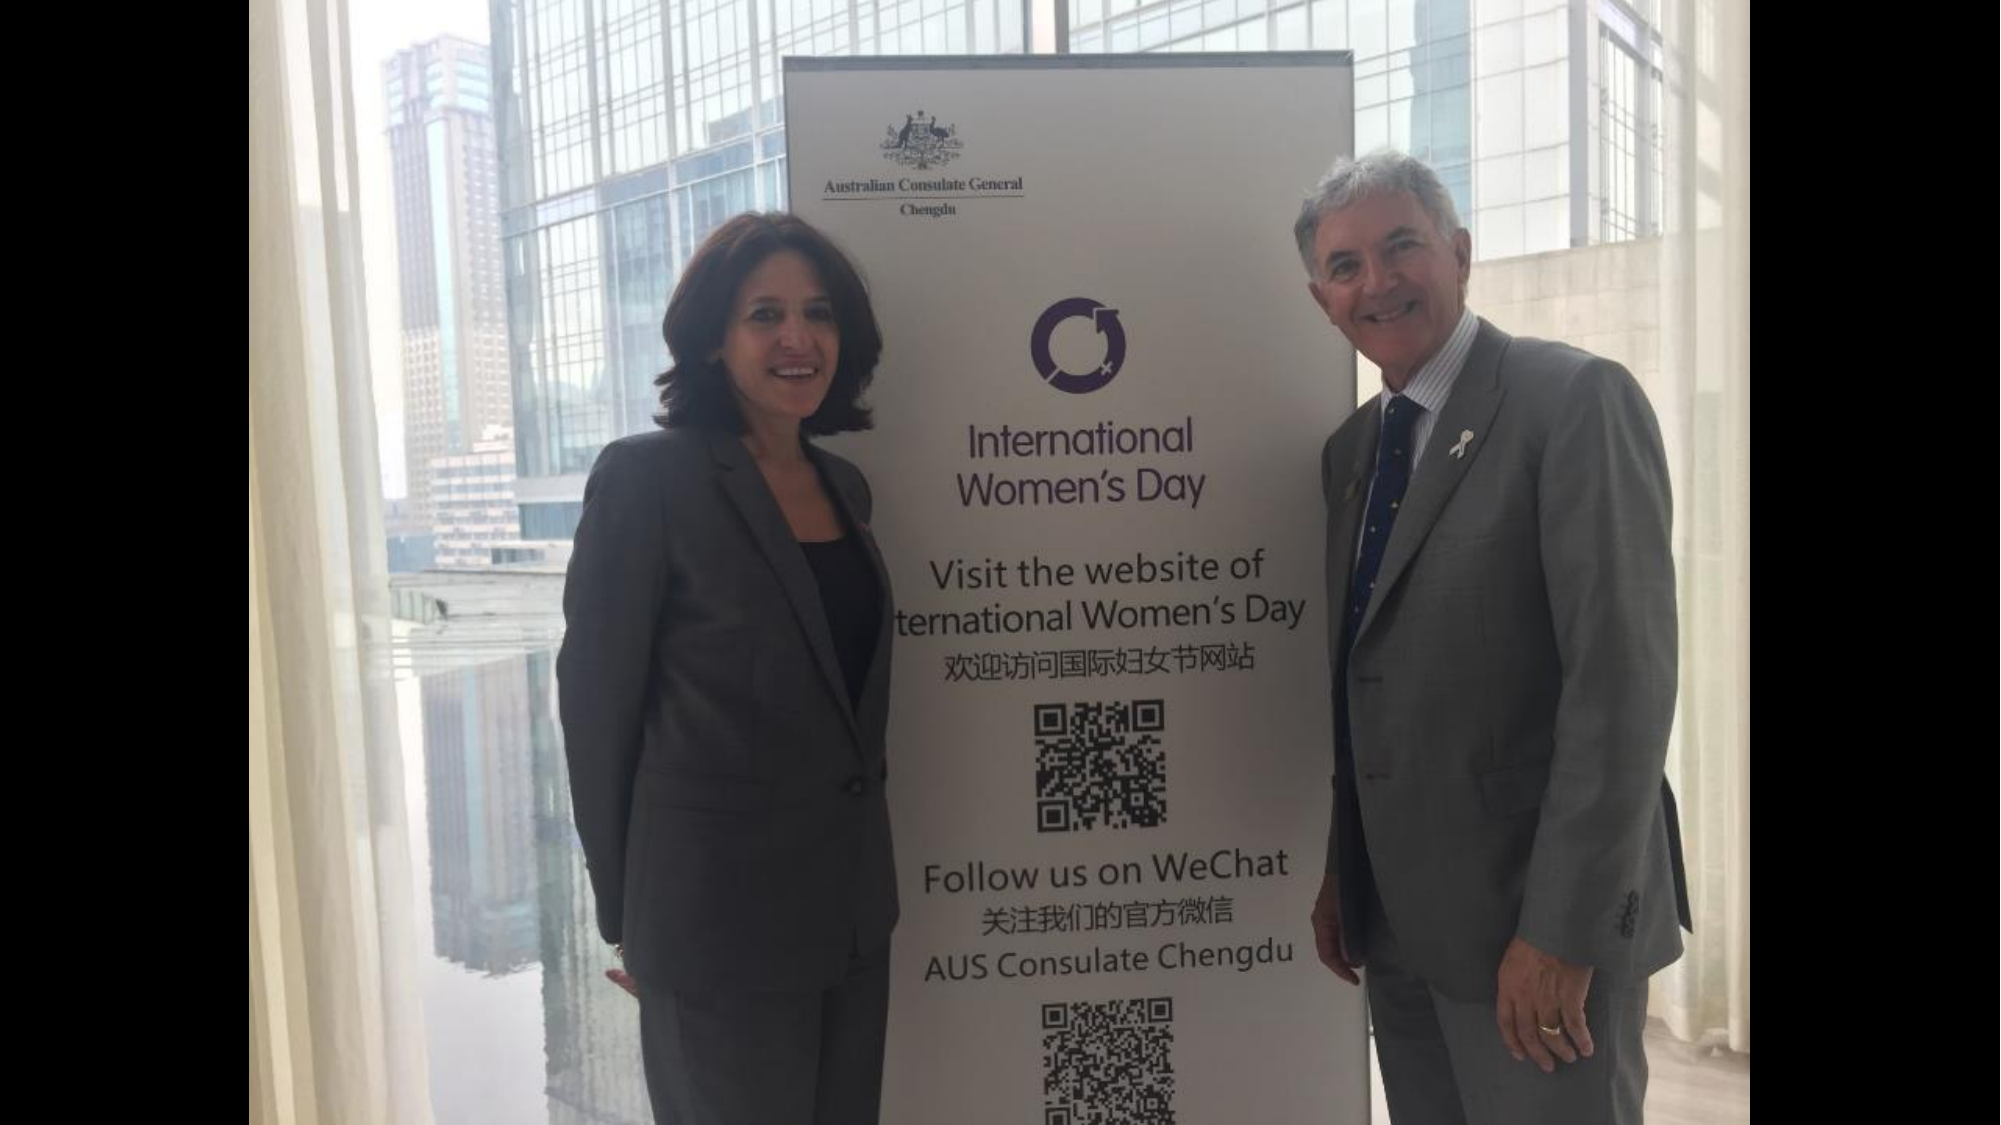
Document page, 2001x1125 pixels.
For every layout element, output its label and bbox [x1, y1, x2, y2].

picture [249, 0, 1750, 1125]
